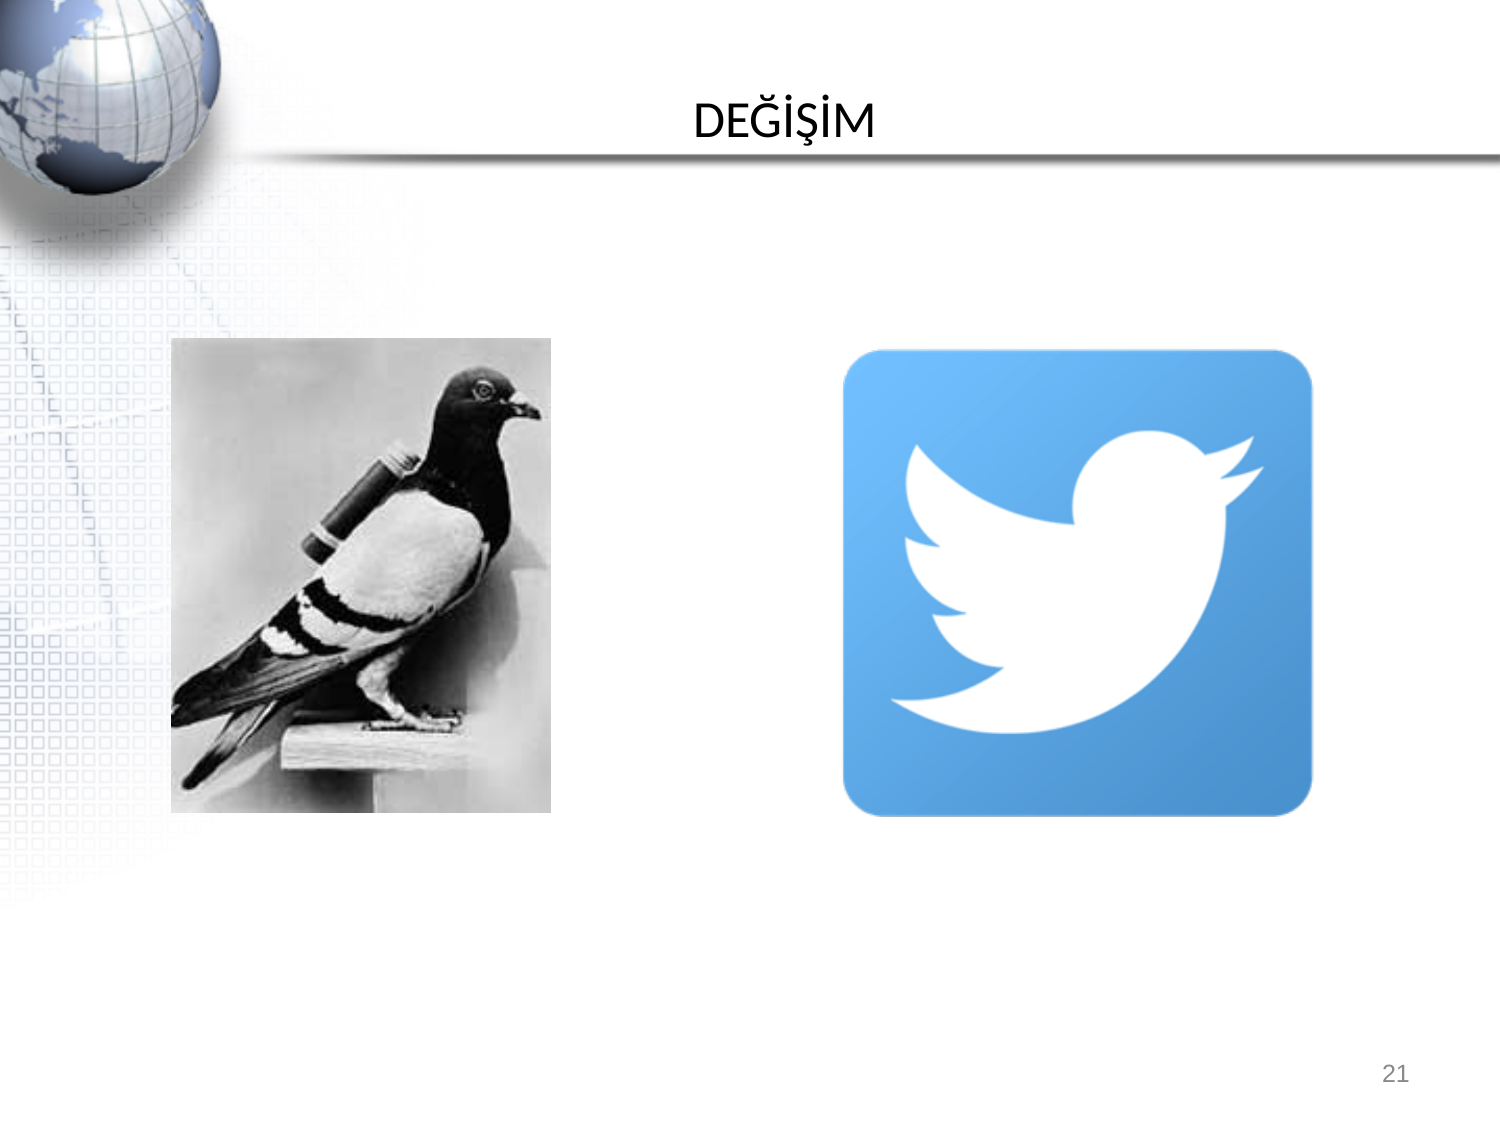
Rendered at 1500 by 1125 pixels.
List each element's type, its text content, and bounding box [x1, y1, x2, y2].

picture [0, 0, 1500, 1125]
slide_number 21 [1074, 1042, 1425, 1103]
text_box DEĞİŞİM [218, 78, 1353, 161]
